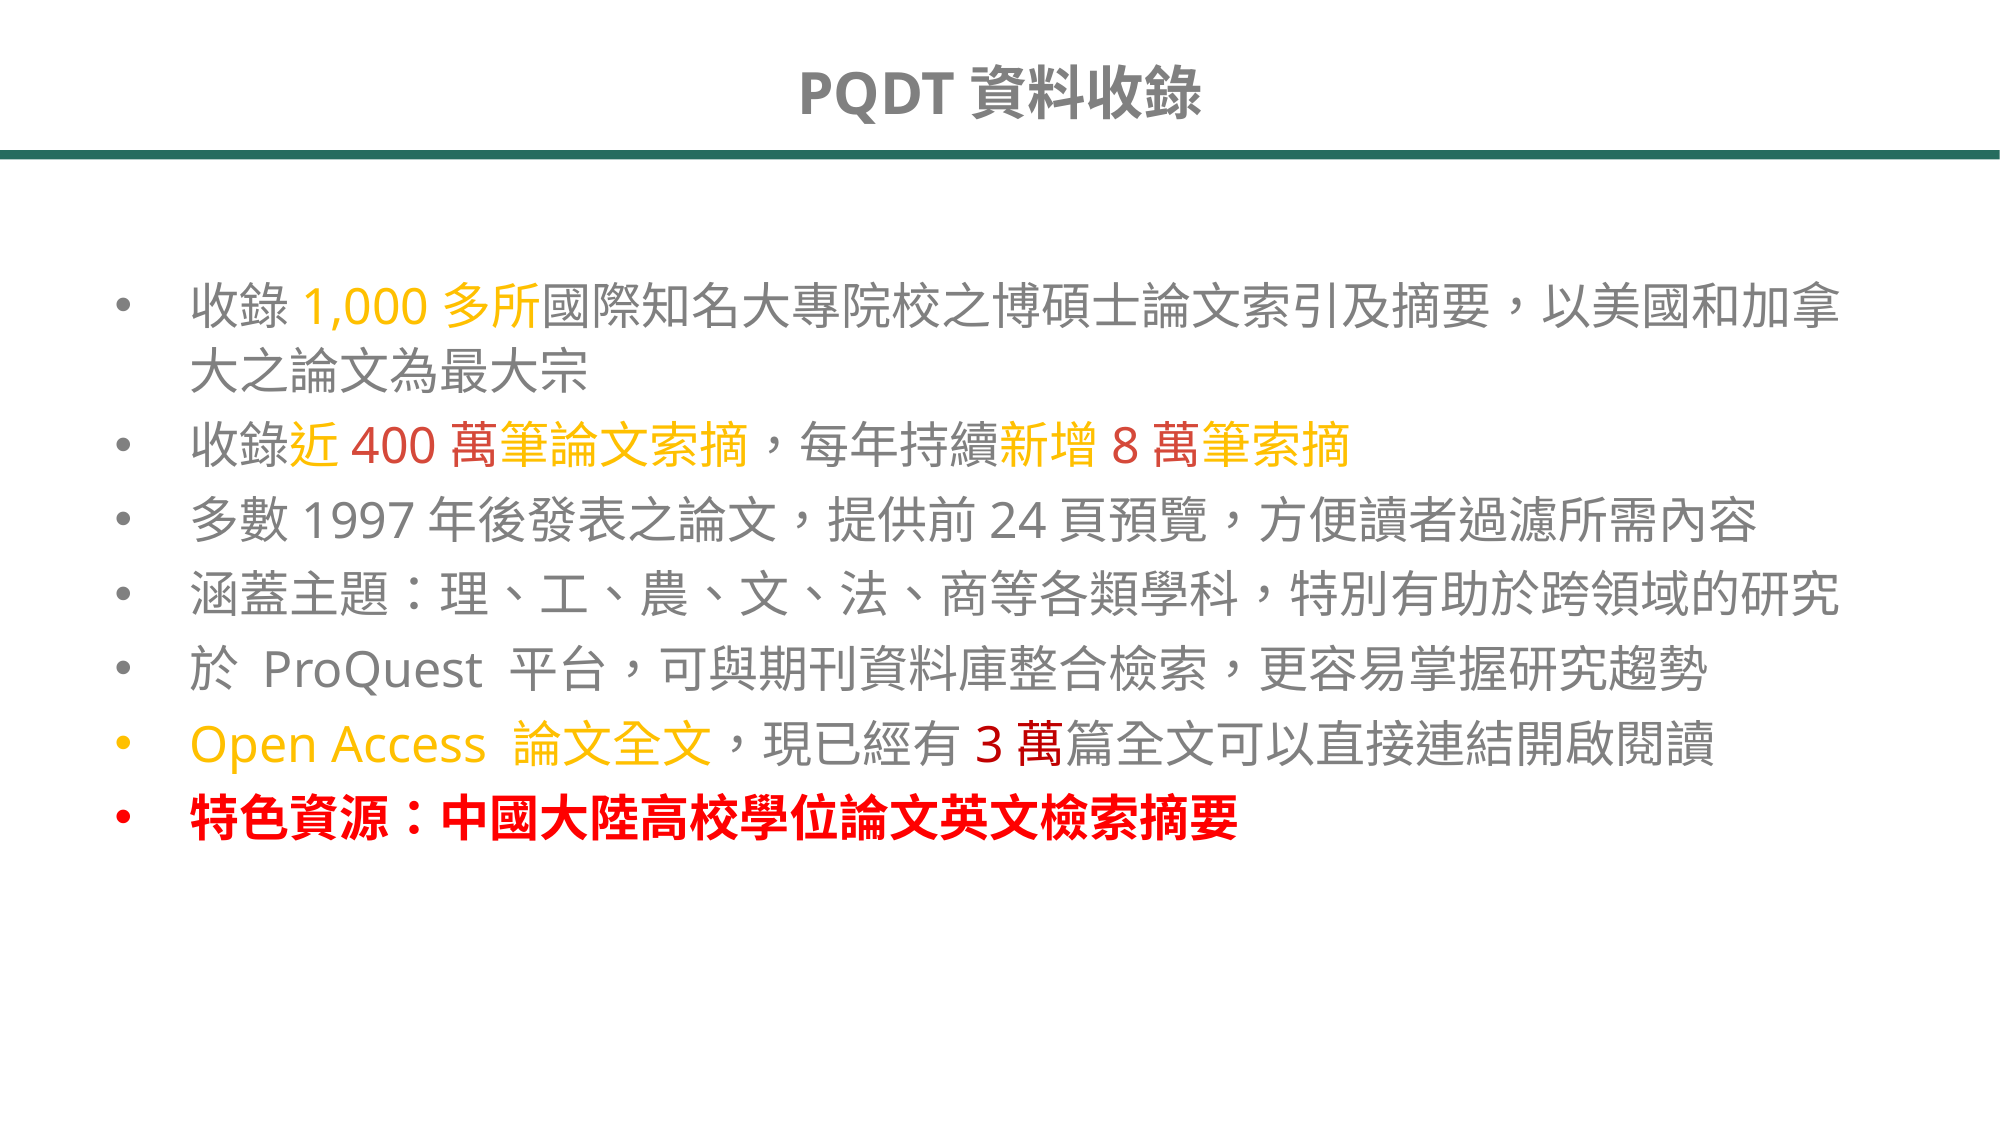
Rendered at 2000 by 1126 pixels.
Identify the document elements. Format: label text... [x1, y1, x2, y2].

text_box PQDT資料收錄 [782, 48, 1217, 134]
text_box 收錄1,000多所國際知名大專院校之博碩士論文索引及摘要，以美國和加拿大之論文為最大宗 收錄近400萬筆論文索摘，每年持續新增8萬筆索摘 多數1997年後發表之論文，提供前24頁預覽，方便讀者過濾所需內容 涵蓋主題：理、工、農、文、法、商等各類學科，特別有助於跨領域的研究 於 ProQuest 平台，可與期刊資料庫整合檢索，更容易掌握研究趨勢 Open Access 論文全文，現已經有3萬篇全文可以直接連結開啟閱讀 特色資源：中國大陸高校學位論文英文檢索摘要 [99, 262, 1900, 591]
text_box [0, 148, 2000, 161]
